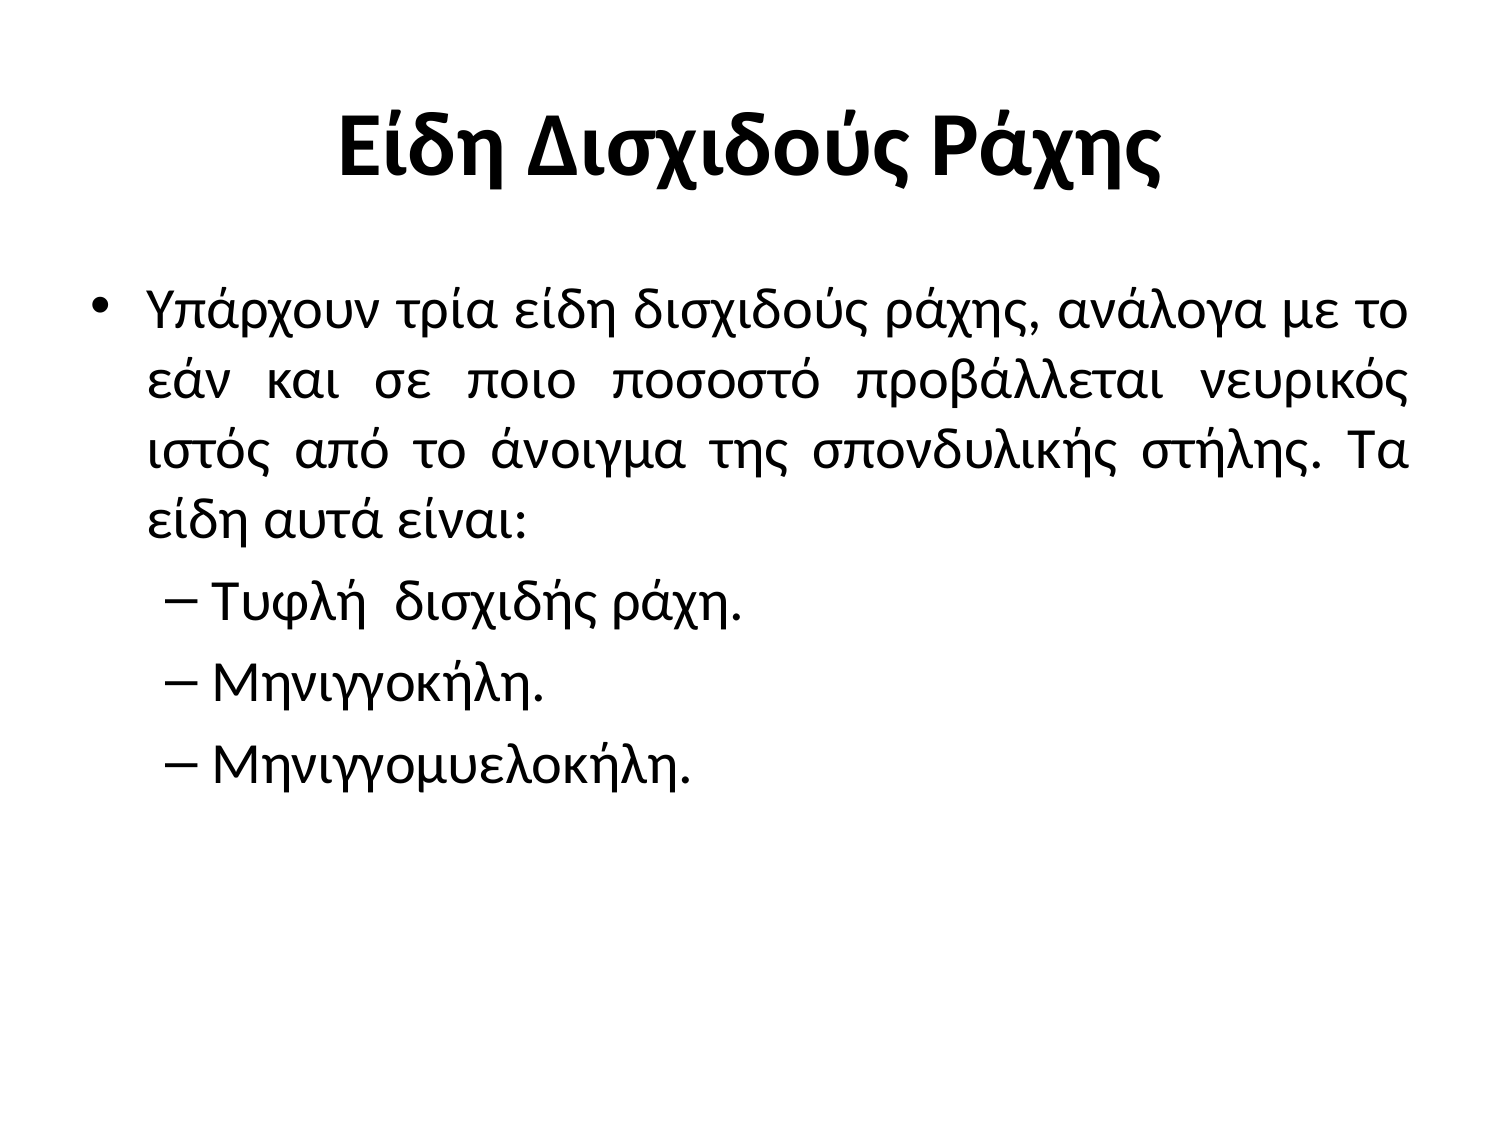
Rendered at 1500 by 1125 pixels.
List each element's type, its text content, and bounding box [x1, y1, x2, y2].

list Υπάρχουν τρία είδη δισχιδούς ράχης, ανάλογα με το εάν και σε ποιο ποσοστό προβάλλεται νευρικός ιστός από το άνοιγμα της σπονδυλικής στήλης. Τα είδη αυτά είναι: Τυφλή δισχιδής ράχη. Μηνιγγοκήλη. Μηνιγγομυελοκήλη. [75, 262, 1425, 1005]
title Είδη Δισχιδούς Ράχης [75, 45, 1425, 233]
